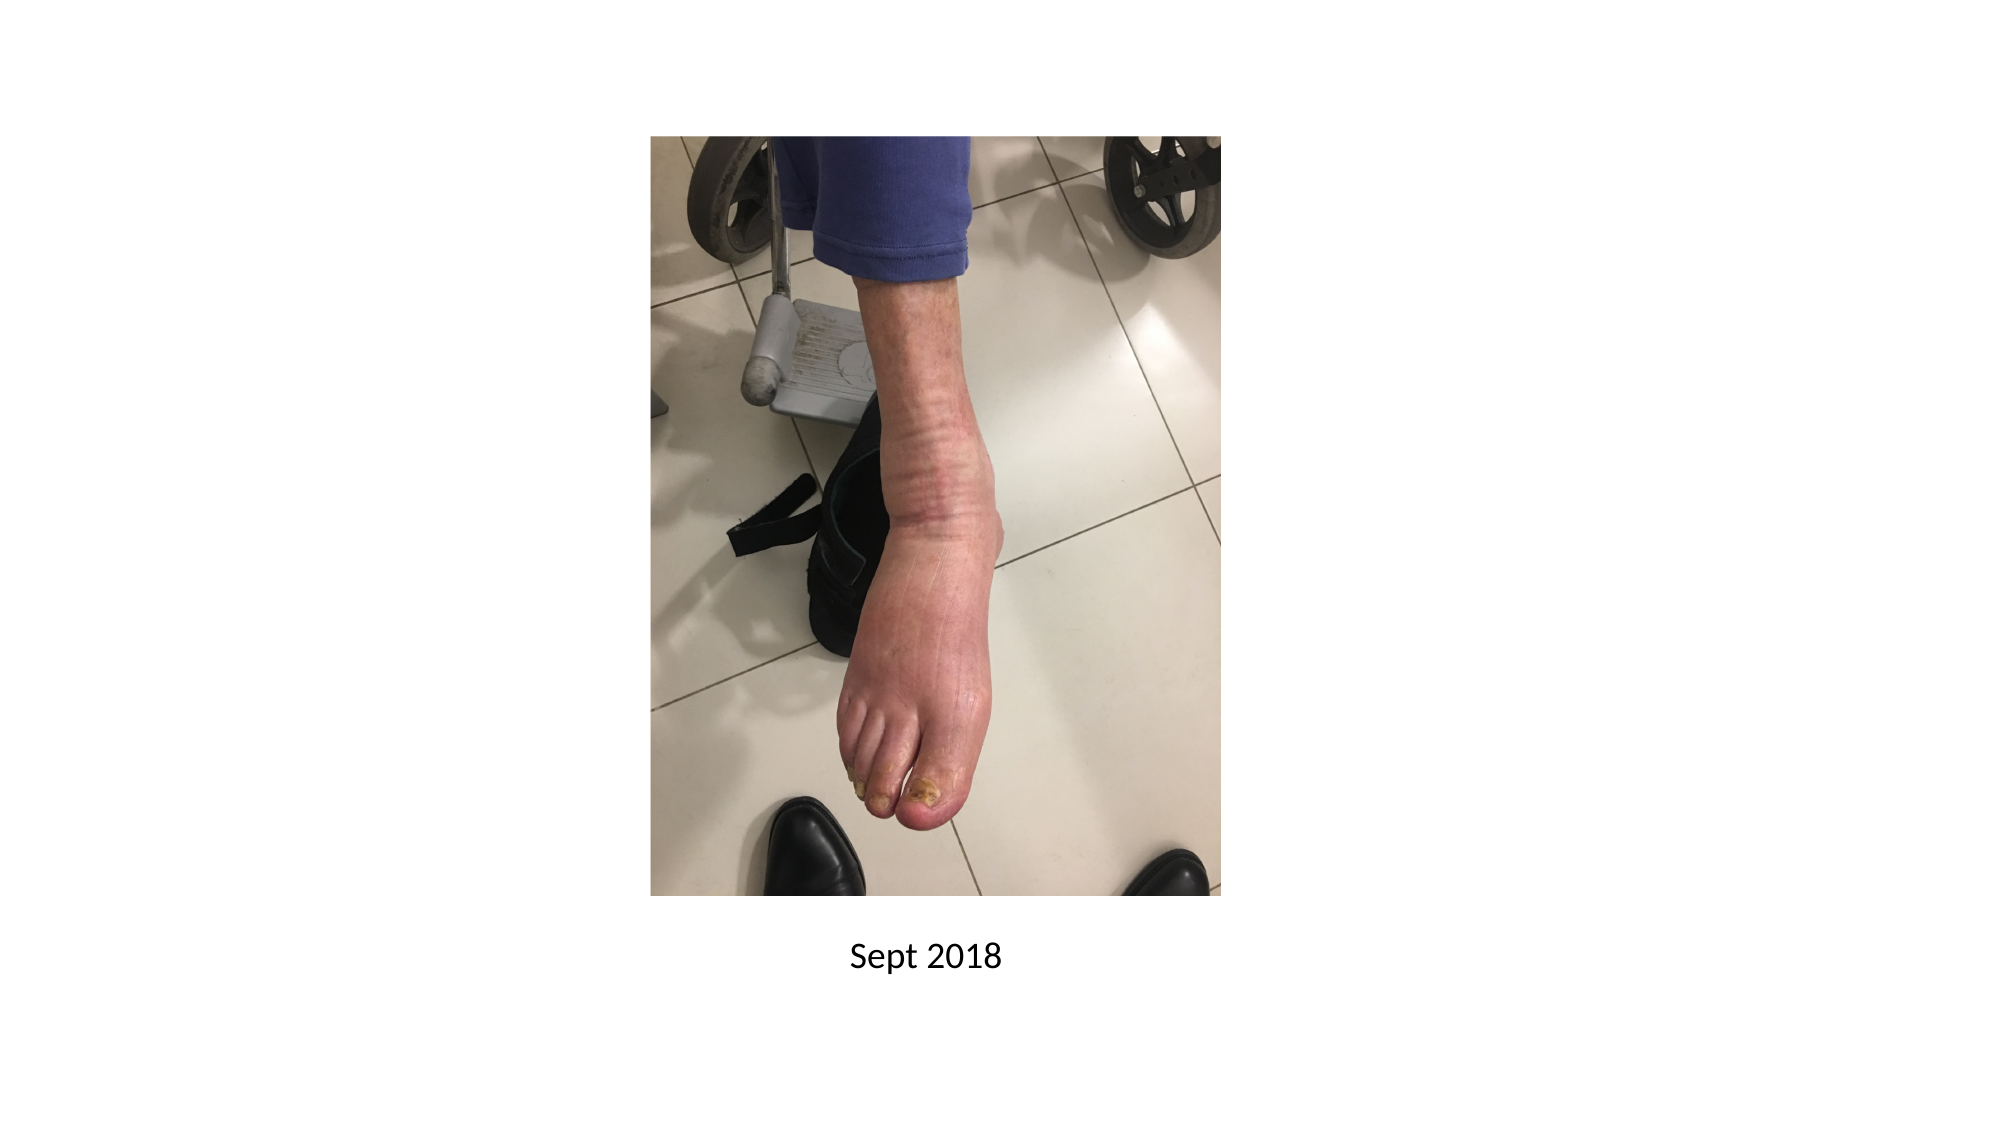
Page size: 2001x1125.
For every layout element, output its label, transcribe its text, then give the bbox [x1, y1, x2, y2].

picture [555, 137, 1316, 895]
text_box Sept 2018 [636, 923, 1216, 984]
